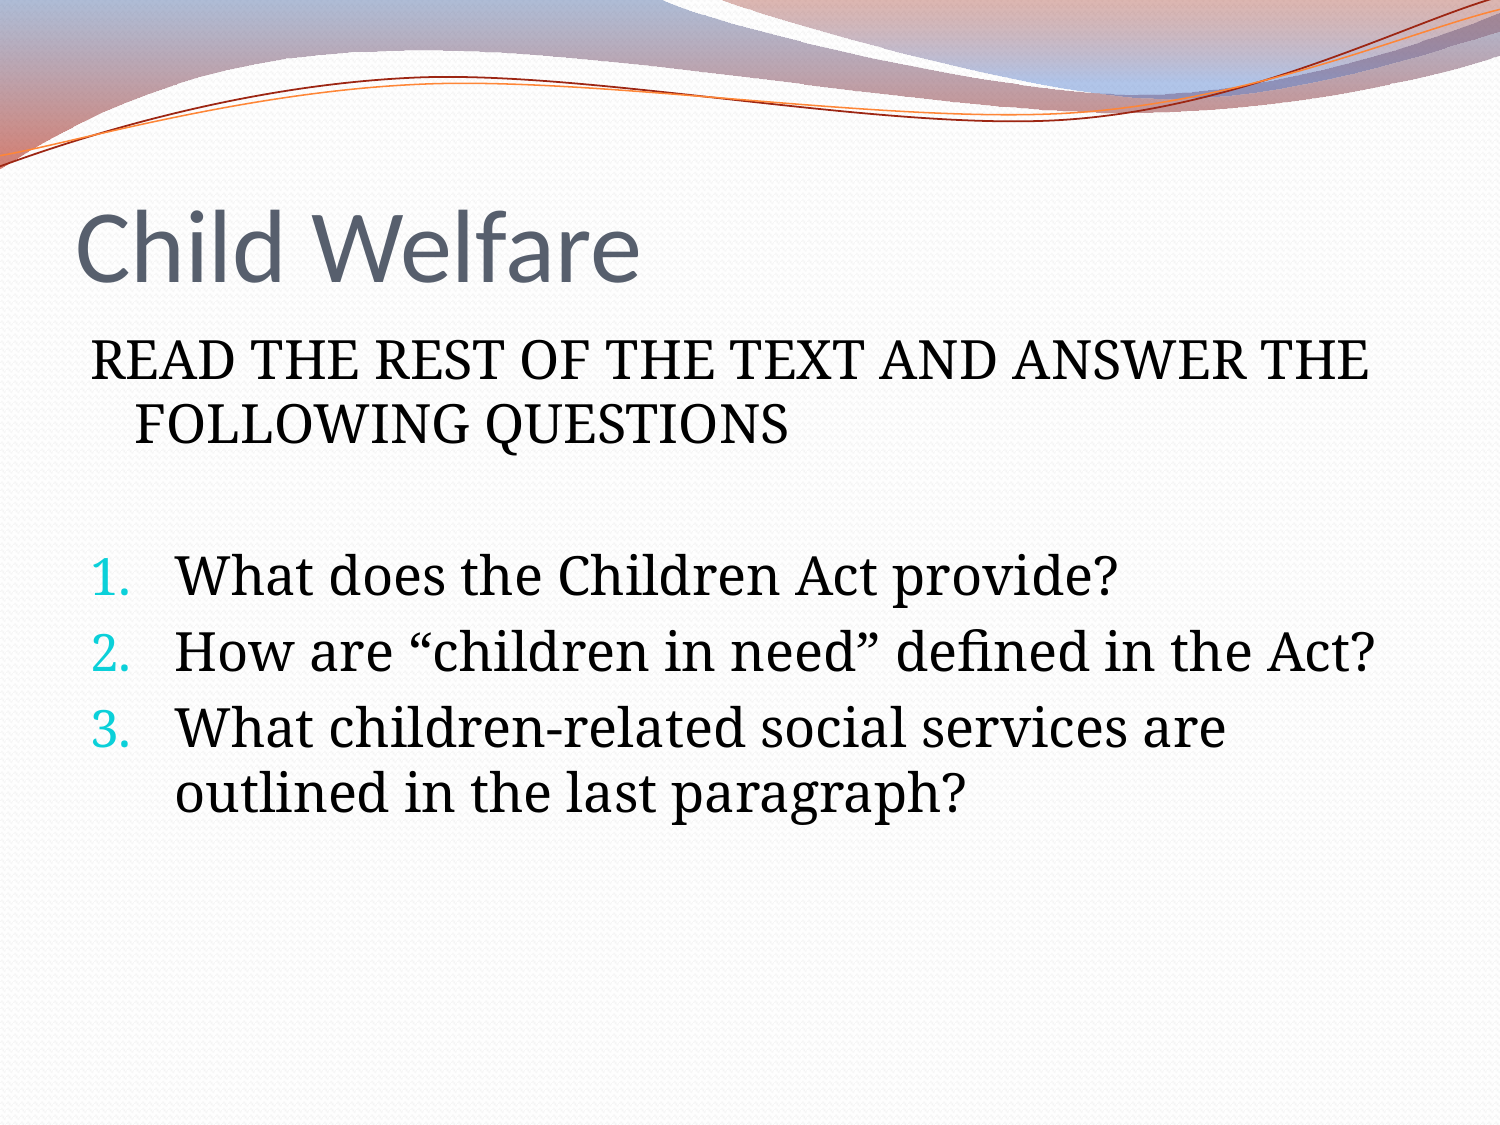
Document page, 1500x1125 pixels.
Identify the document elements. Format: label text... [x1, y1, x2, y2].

title Child Welfare [74, 115, 1426, 304]
list READ THE REST OF THE TEXT AND ANSWER THE FOLLOWING QUESTIONS What does the Children Act provide? How are “children in need” defined in the Act? What children-related social services are outlined in the last paragraph? [74, 317, 1426, 1038]
